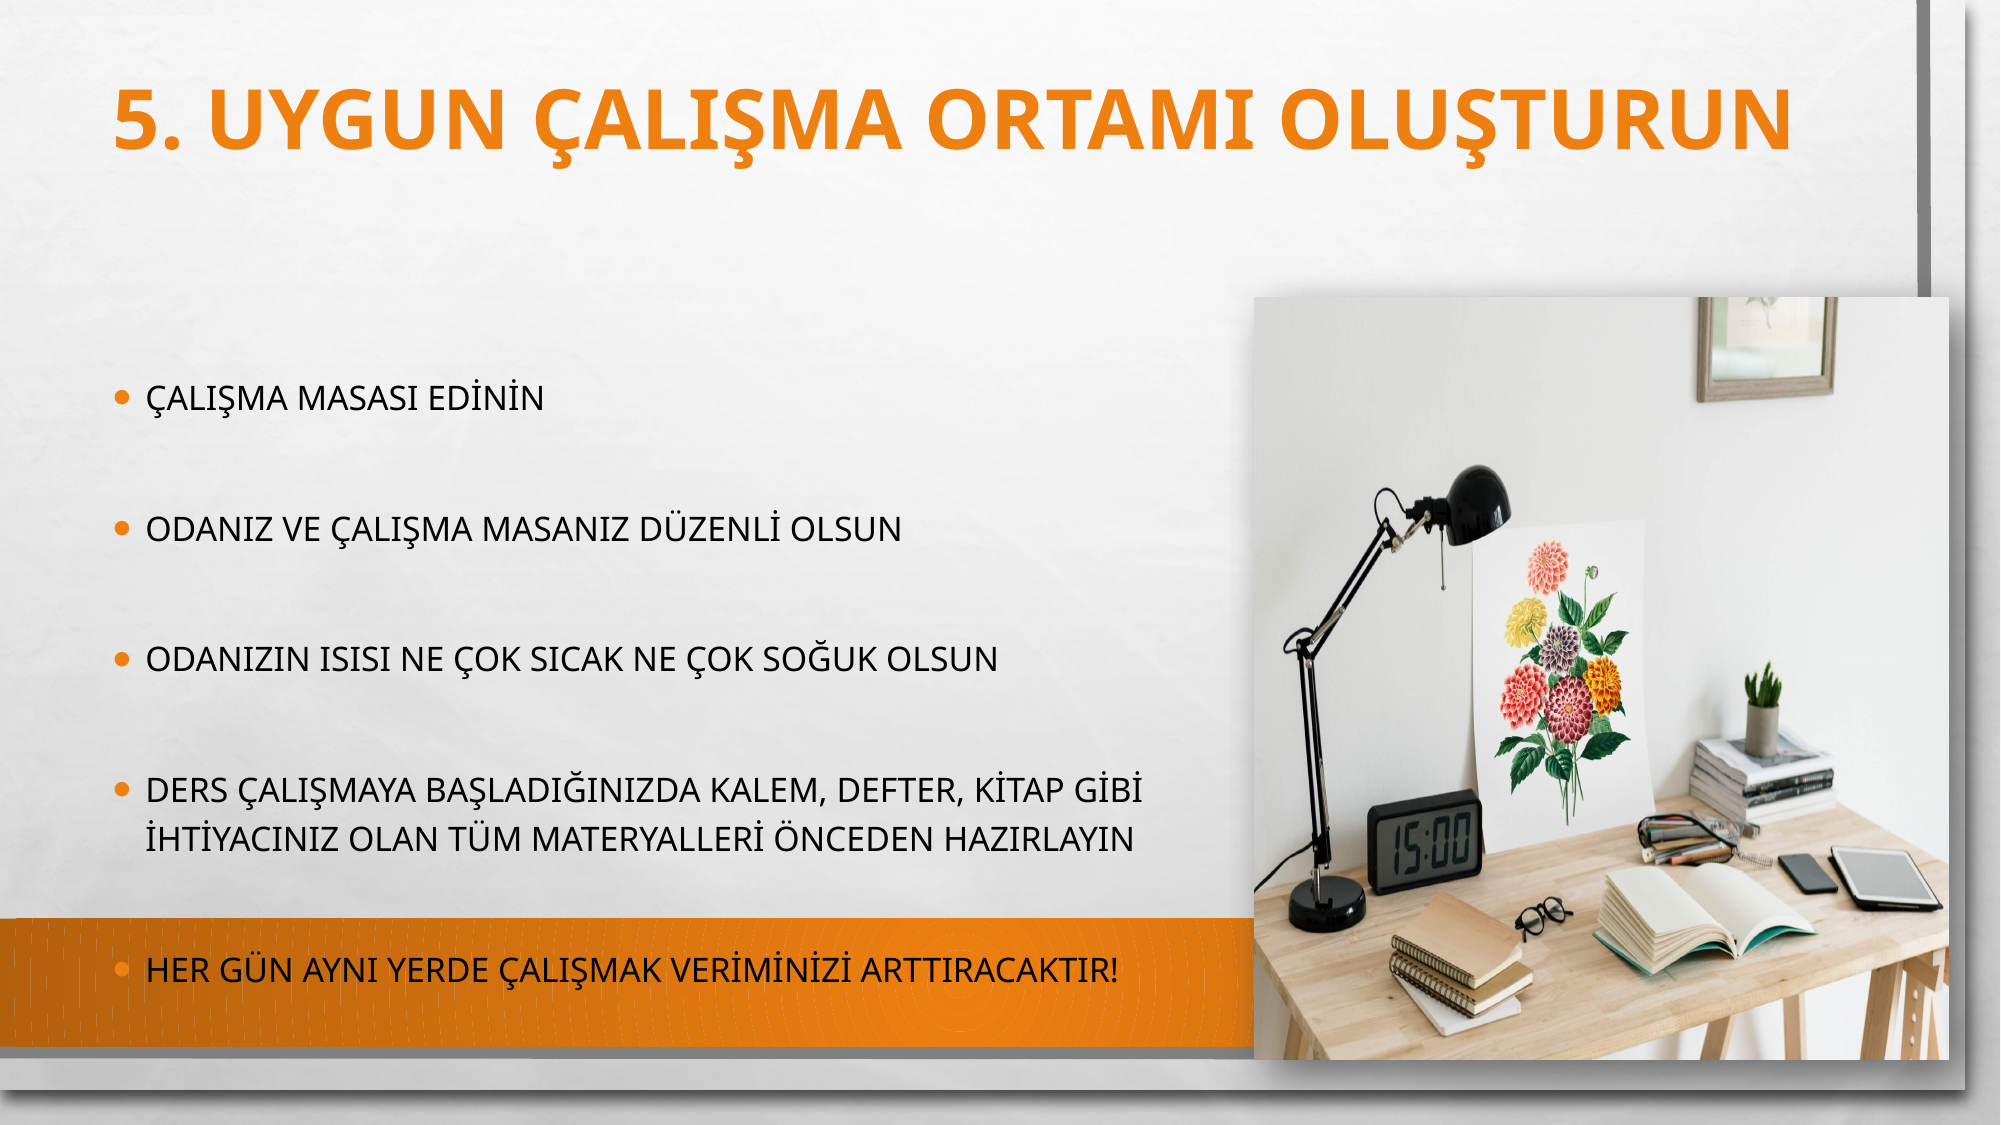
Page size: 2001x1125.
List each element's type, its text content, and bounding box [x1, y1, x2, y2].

title 5. Uygun çalışma ortamı oluşturun [97, 64, 1823, 282]
picture [1254, 296, 1949, 1061]
list Çalışma masası edinin Odanız ve çalışma masanız düzenli olsun Odanızın ısısı ne çok sıcak ne çok soğuk olsun Ders çalışmaya başladığınızda kalem, defter, kitap gibi ihtiyacınız olan tüm materyalleri önceden hazırlayın Her gün aynı yerde çalışmak veriminizi arttıracaktır! [97, 325, 1180, 1032]
